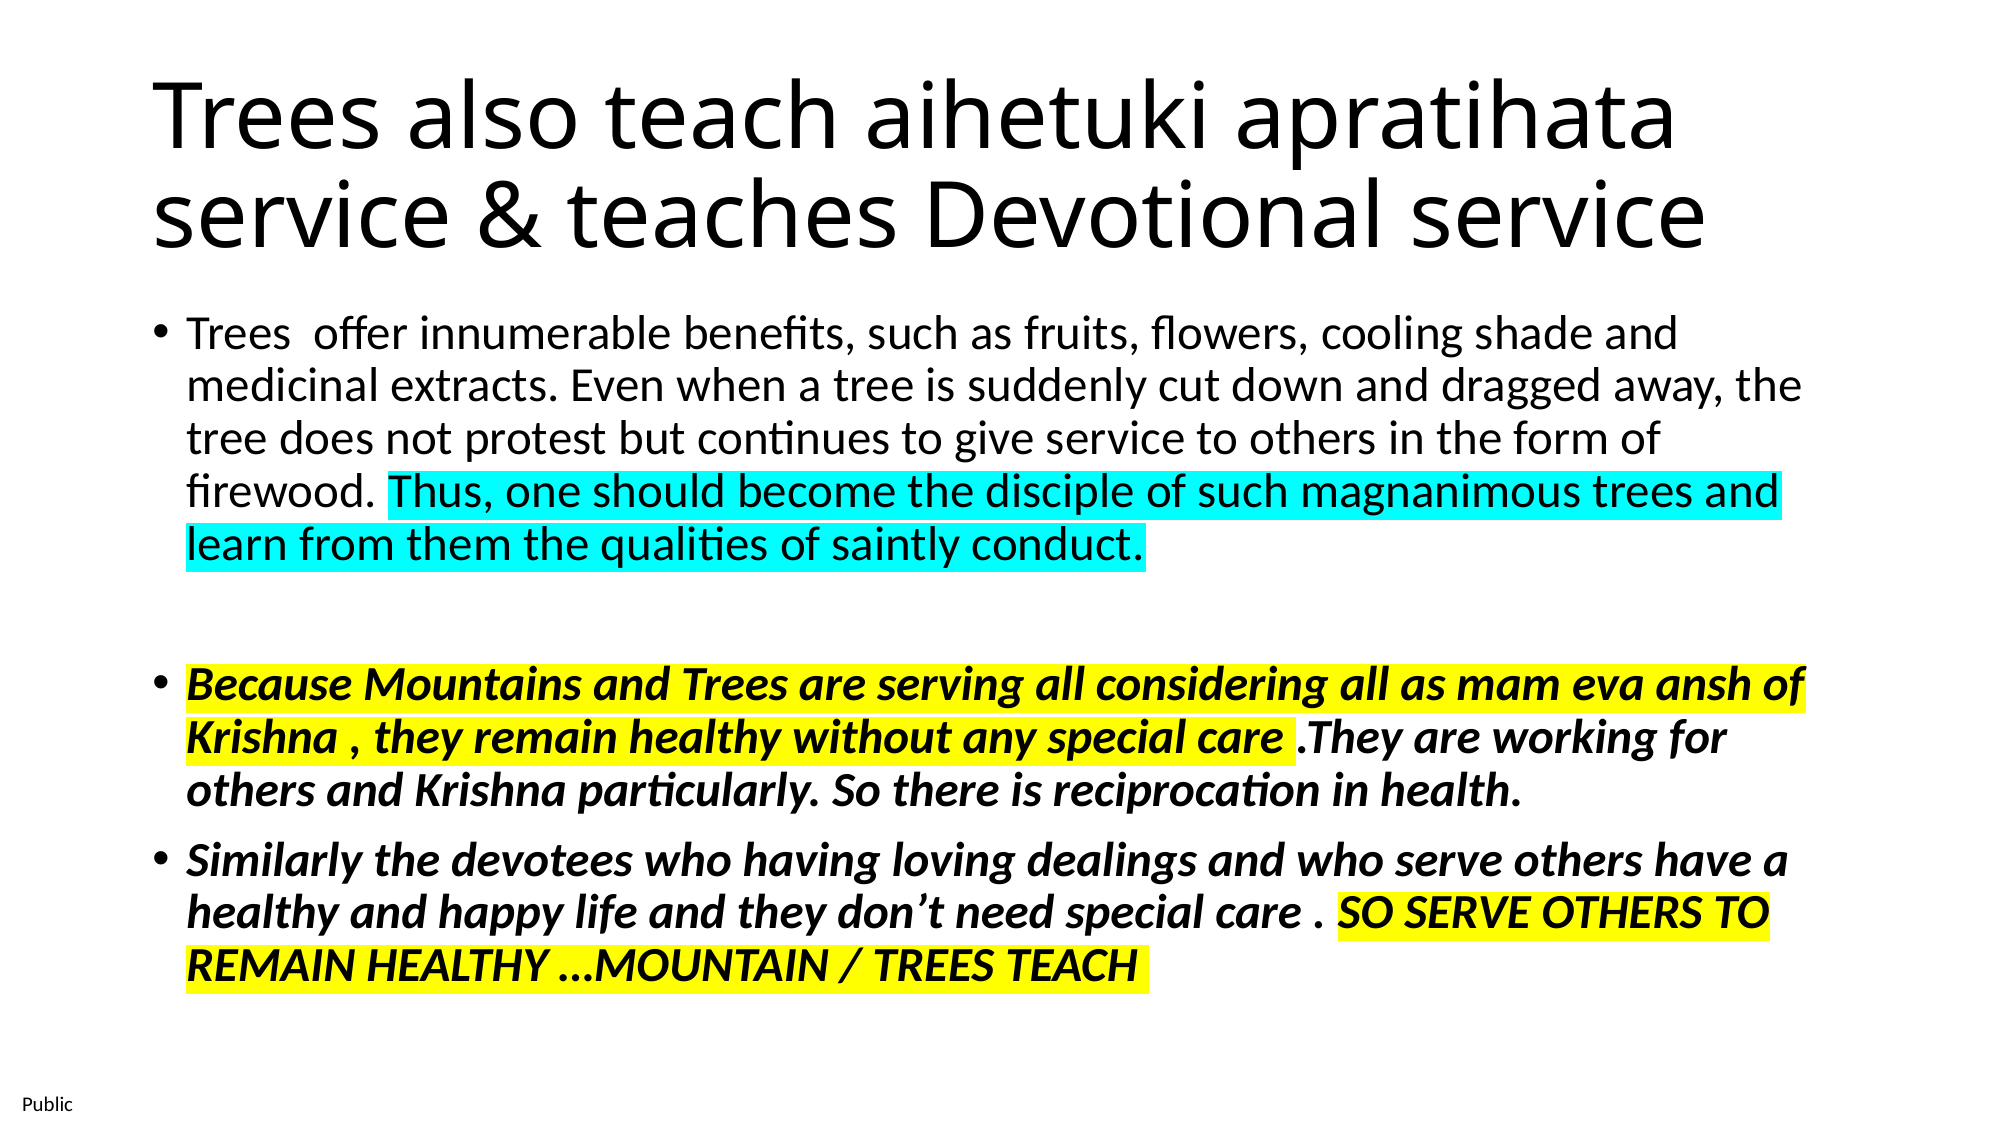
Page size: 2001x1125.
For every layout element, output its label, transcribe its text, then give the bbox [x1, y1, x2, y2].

list Trees offer innumerable benefits, such as fruits, flowers, cooling shade and medicinal extracts. Even when a tree is suddenly cut down and dragged away, the tree does not protest but continues to give service to others in the form of firewood. Thus, one should become the disciple of such magnanimous trees and learn from them the qualities of saintly conduct. Because Mountains and Trees are serving all considering all as mam eva ansh of Krishna , they remain healthy without any special care .They are working for others and Krishna particularly. So there is reciprocation in health. Similarly the devotees who having loving dealings and who serve others have a healthy and happy life and they don’t need special care . SO SERVE OTHERS TO REMAIN HEALTHY …MOUNTAIN / TREES TEACH [137, 299, 1863, 1014]
title Trees also teach aihetuki apratihata service & teaches Devotional service [137, 59, 1863, 278]
